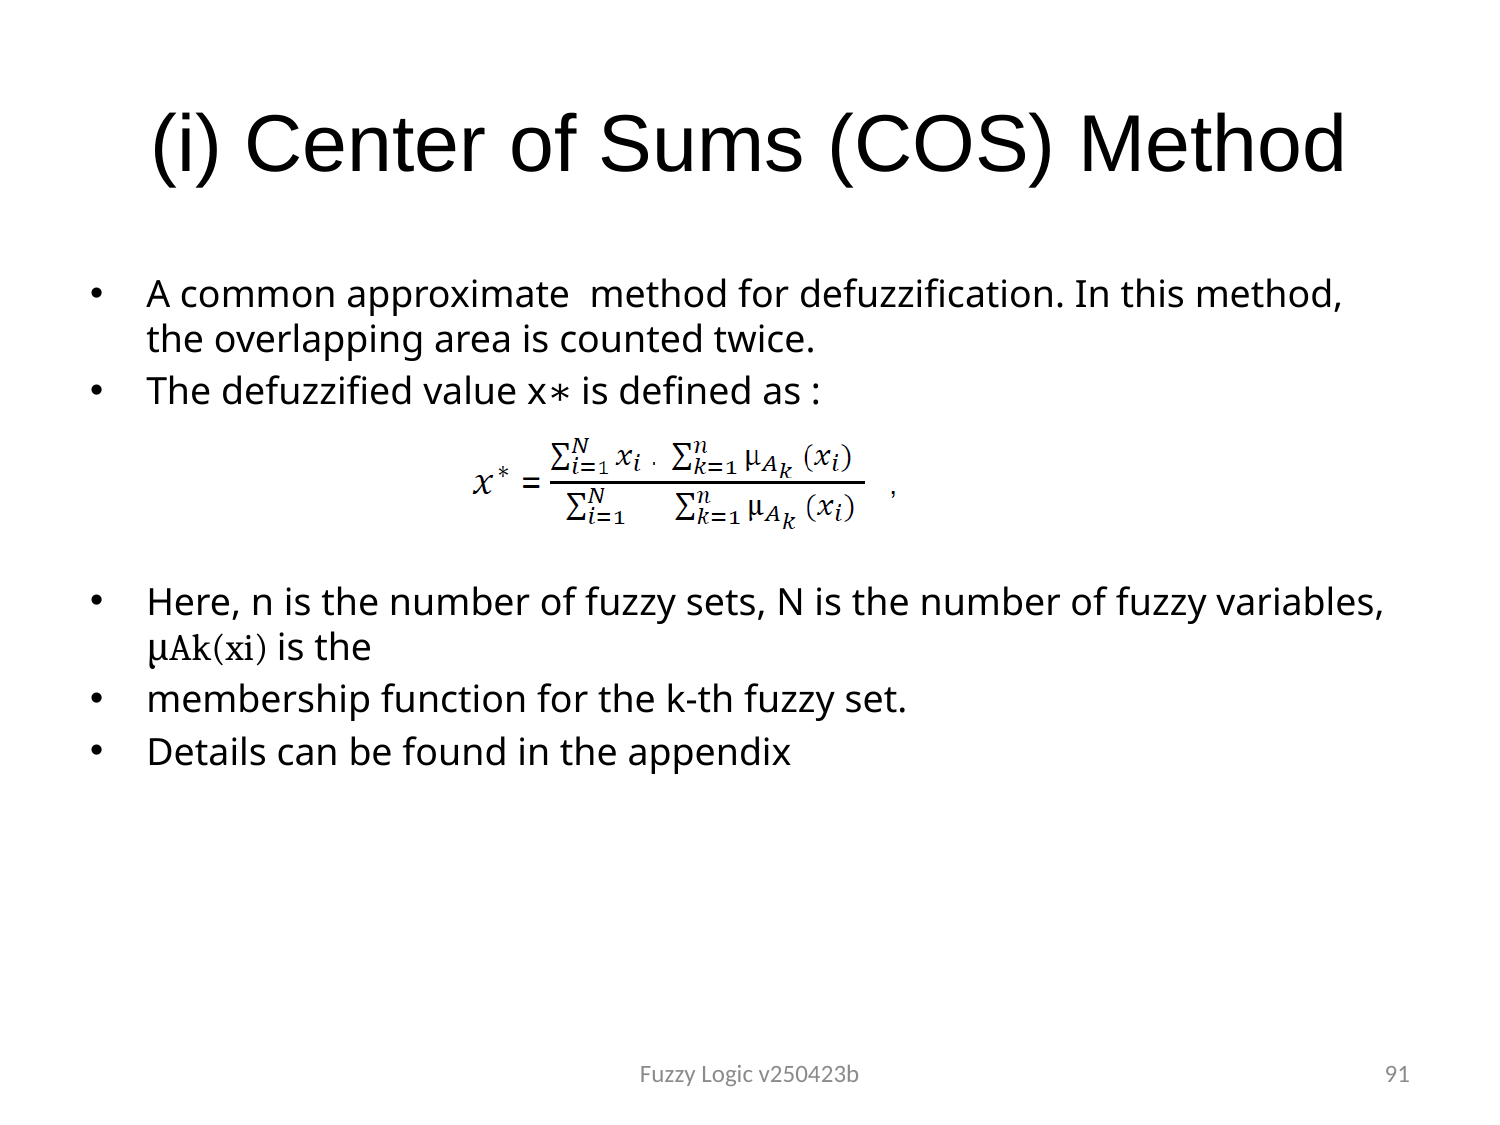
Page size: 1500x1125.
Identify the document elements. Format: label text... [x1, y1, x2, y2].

title (i) Center of Sums (COS) Method [75, 45, 1425, 233]
list A common approximate method for defuzzification. In this method, the overlapping area is counted twice. The defuzzified value x∗ is defined as : Here, n is the number of fuzzy sets, N is the number of fuzzy variables, μAk(xi) is the membership function for the k-th fuzzy set. Details can be found in the appendix [75, 262, 1425, 1005]
footer Fuzzy Logic v250423b [512, 1042, 988, 1103]
slide_number 91 [1074, 1042, 1425, 1103]
picture [449, 412, 910, 544]
